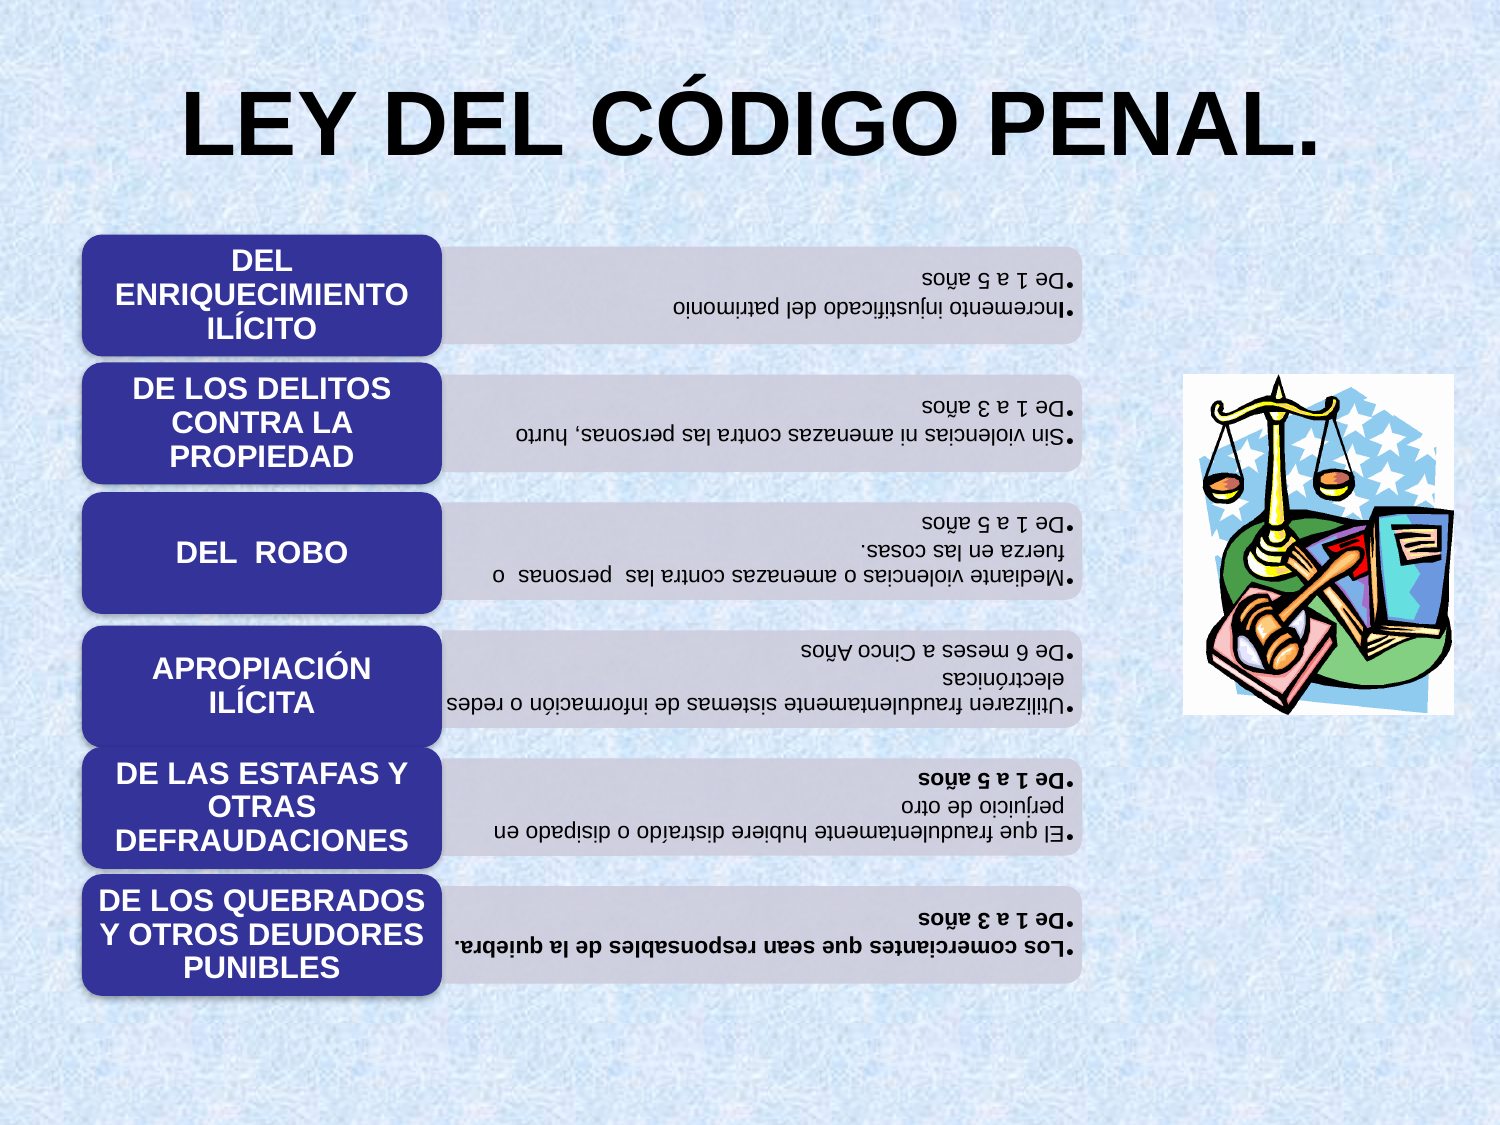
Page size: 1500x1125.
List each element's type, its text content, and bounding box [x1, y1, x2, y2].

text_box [81, 234, 1083, 997]
title LEY DEL CÓDIGO PENAL. [76, 30, 1427, 207]
picture [0, 0, 1500, 1125]
